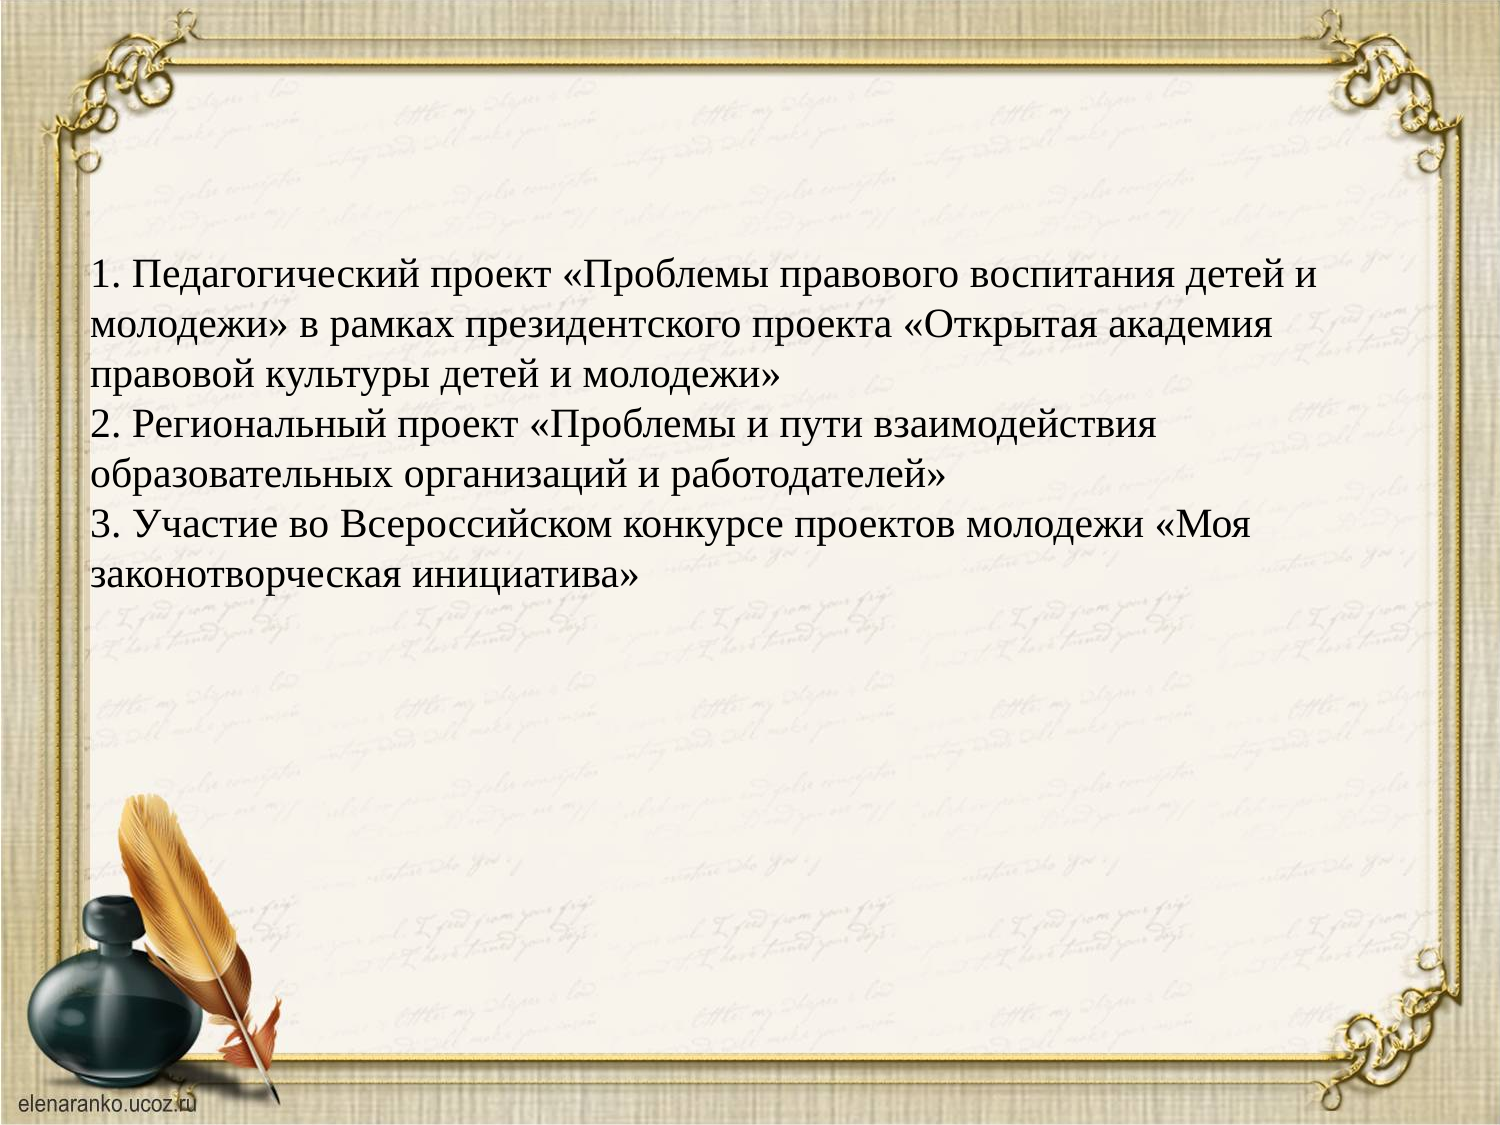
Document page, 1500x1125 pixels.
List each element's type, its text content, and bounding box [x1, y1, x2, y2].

picture [0, 0, 1500, 1125]
title 1. Педагогический проект «Проблемы правового воспитания детей и молодежи» в рамках президентского проекта «Открытая академия правовой культуры детей и молодежи» 2. Региональный проект «Проблемы и пути взаимодействия образовательных организаций и работодателей» 3. Участие во Всероссийском конкурсе проектов молодежи «Моя законотворческая инициатива» [75, 45, 1425, 797]
